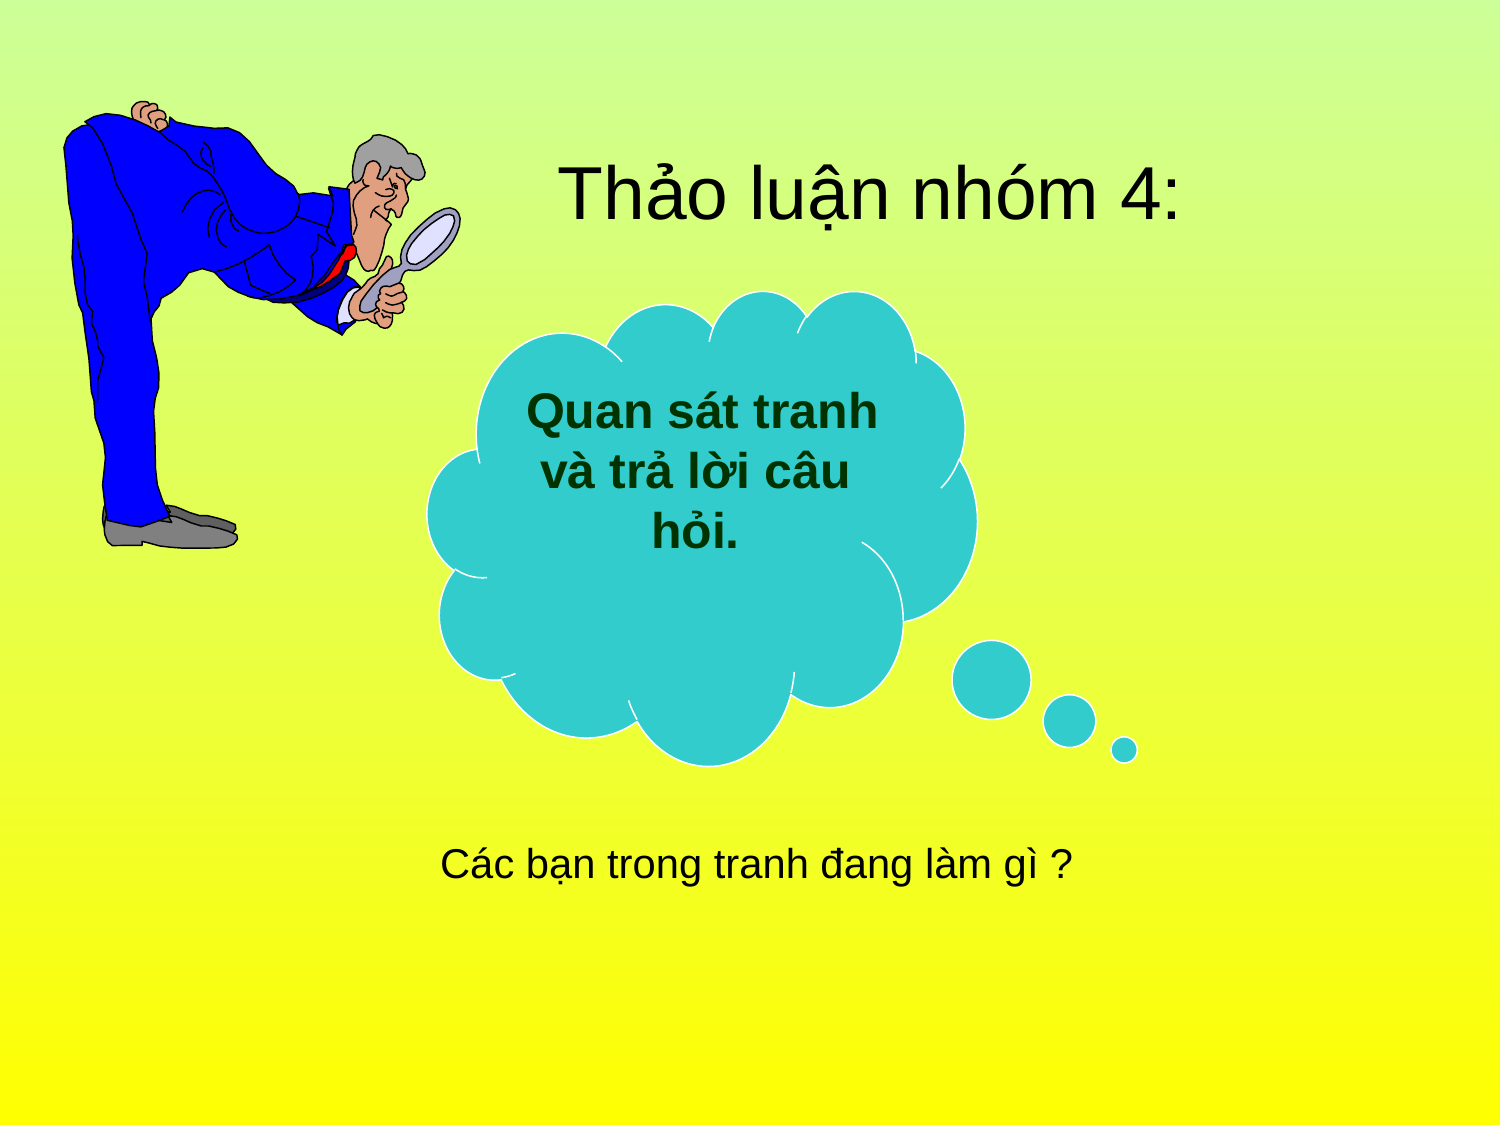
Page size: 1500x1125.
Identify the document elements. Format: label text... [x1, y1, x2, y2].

text_box Quan sát tranh và trả lời câu hỏi. [483, 371, 909, 566]
text_box Thảo luận nhóm 4: [542, 137, 1285, 243]
text_box Các bạn trong tranh đang làm gì ? [75, 829, 1450, 895]
text_box [952, 640, 1032, 720]
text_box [62, 99, 463, 551]
text_box [900, 646, 969, 650]
text_box [1014, 646, 1500, 650]
text_box [439, 291, 978, 767]
text_box [1043, 694, 1096, 748]
text_box [1110, 736, 1138, 764]
